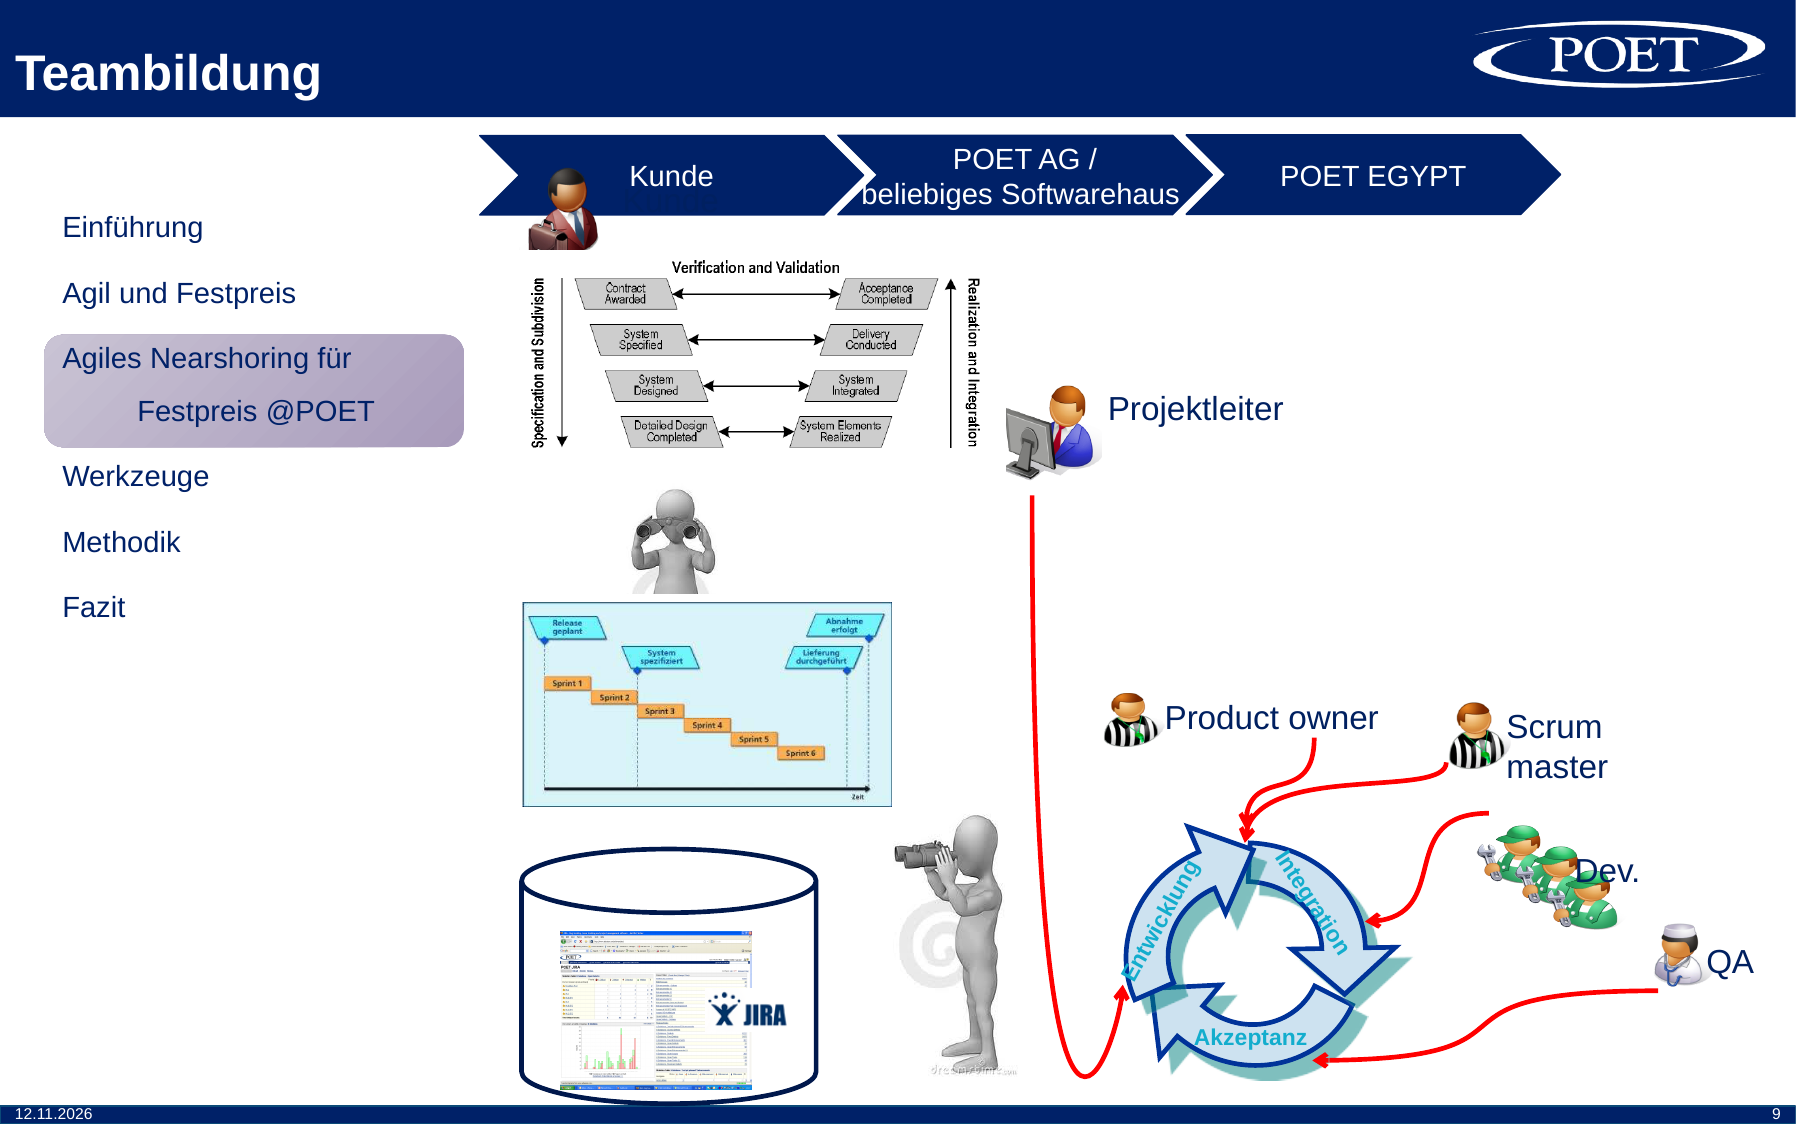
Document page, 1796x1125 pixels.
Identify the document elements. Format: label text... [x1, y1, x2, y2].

picture [515, 594, 905, 809]
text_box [1234, 748, 1326, 818]
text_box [1364, 813, 1490, 922]
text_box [1124, 833, 1366, 1063]
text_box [1643, 923, 1765, 987]
picture [1460, 3, 1793, 115]
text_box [1475, 819, 1645, 935]
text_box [1311, 990, 1659, 1061]
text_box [1330, 762, 1447, 876]
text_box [479, 134, 1561, 216]
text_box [613, 477, 1018, 1077]
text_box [1434, 697, 1620, 774]
text_box Einführung Agil und Festpreis Agiles Nearshoring für Festpreis @POET Werkzeuge Methodik Fazit [38, 183, 485, 839]
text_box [1024, 690, 1322, 785]
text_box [521, 848, 817, 1104]
title Teambildung [0, 17, 1670, 124]
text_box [512, 167, 1301, 482]
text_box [1316, 689, 1386, 751]
